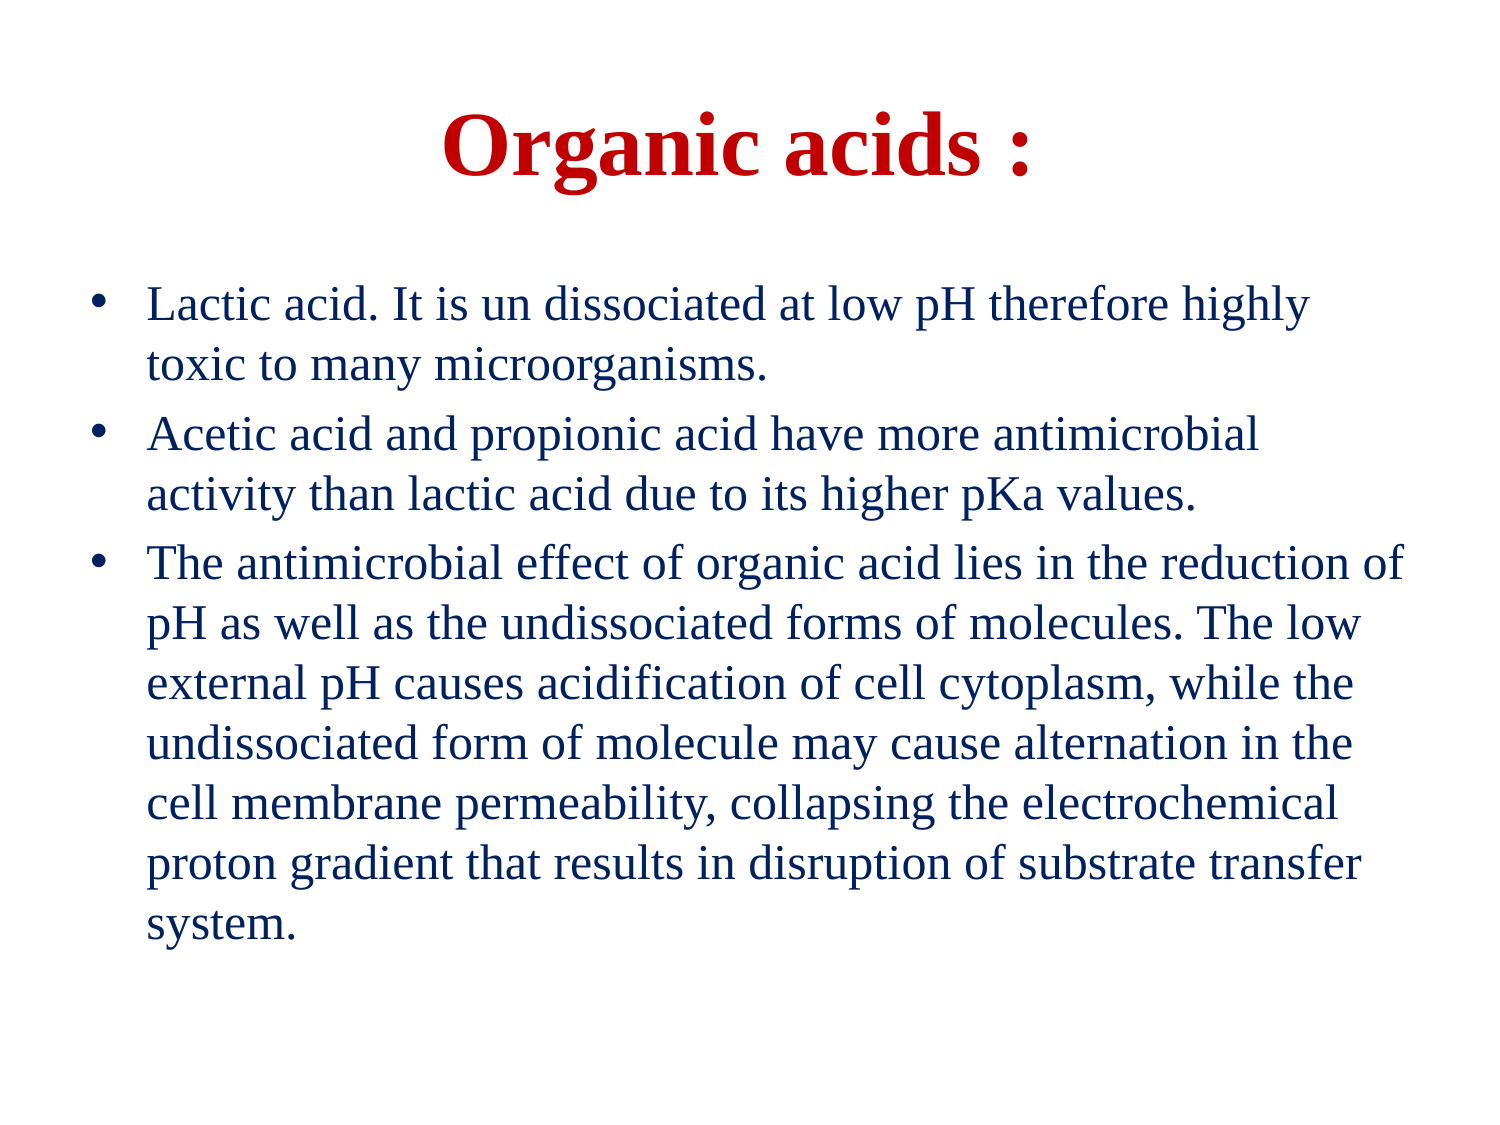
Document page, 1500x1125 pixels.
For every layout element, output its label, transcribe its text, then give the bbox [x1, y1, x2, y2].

title Organic acids : [75, 45, 1425, 233]
list Lactic acid. It is un dissociated at low pH therefore highly toxic to many microorganisms. Acetic acid and propionic acid have more antimicrobial activity than lactic acid due to its higher pKa values. The antimicrobial effect of organic acid lies in the reduction of pH as well as the undissociated forms of molecules. The low external pH causes acidification of cell cytoplasm, while the undissociated form of molecule may cause alternation in the cell membrane permeability, collapsing the electrochemical proton gradient that results in disruption of substrate transfer system. [75, 262, 1425, 1005]
